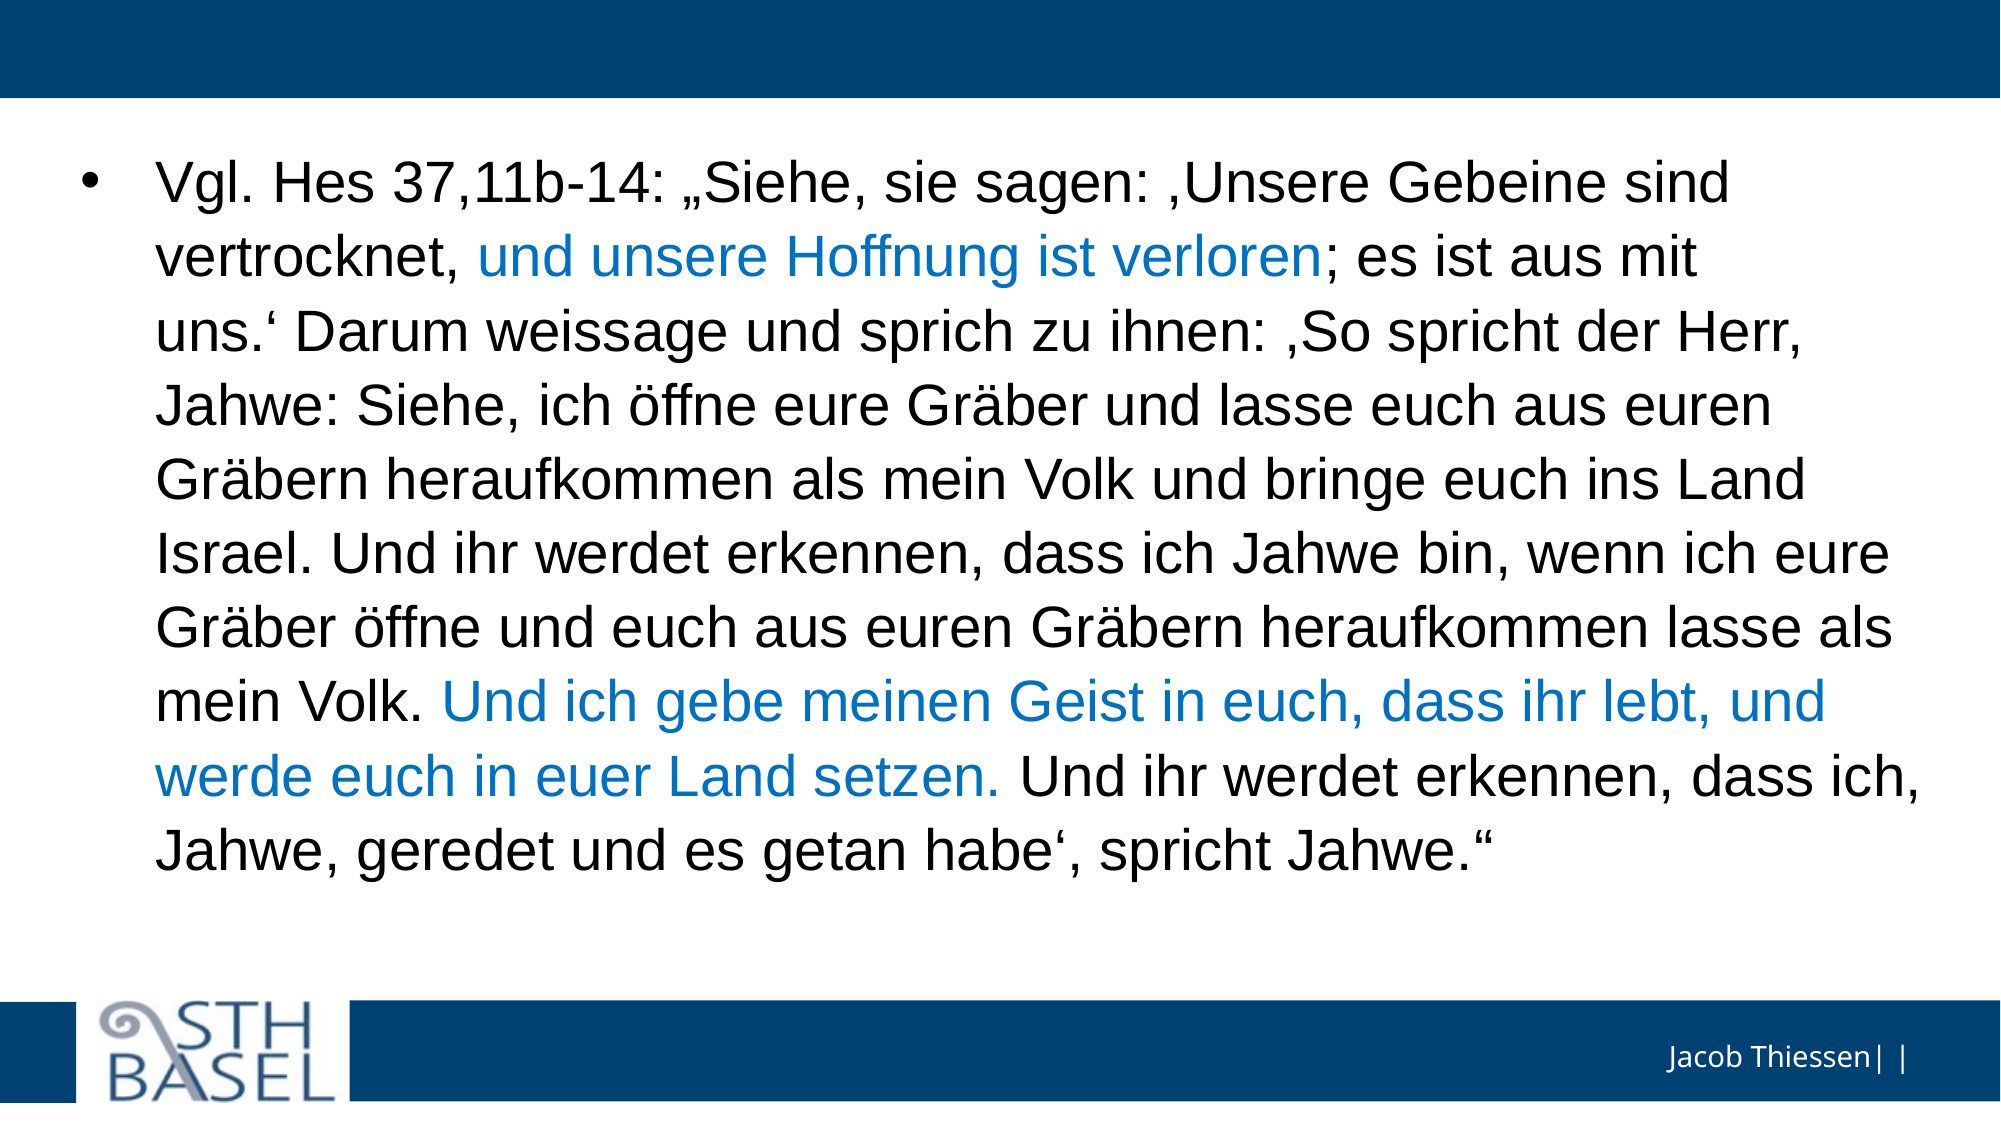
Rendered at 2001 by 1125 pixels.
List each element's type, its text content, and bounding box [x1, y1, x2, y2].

list Vgl. Hes 37,11b-14: „Siehe, sie sagen: ,Unsere Gebeine sind vertrocknet, und unsere Hoffnung ist verloren; es ist aus mit uns.‘ Darum weissage und sprich zu ihnen: ,So spricht der Herr, Jahwe: Siehe, ich öffne eure Gräber und lasse euch aus euren Gräbern heraufkommen als mein Volk und bringe euch ins Land Israel. Und ihr werdet erkennen, dass ich Jahwe bin, wenn ich eure Gräber öffne und euch aus euren Gräbern heraufkommen lasse als mein Volk. Und ich gebe meinen Geist in euch, dass ihr lebt, und werde euch in euer Land setzen. Und ihr werdet erkennen, dass ich, Jahwe, geredet und es getan habe‘, spricht Jahwe.“ [72, 131, 1975, 942]
picture [97, 1000, 336, 1103]
